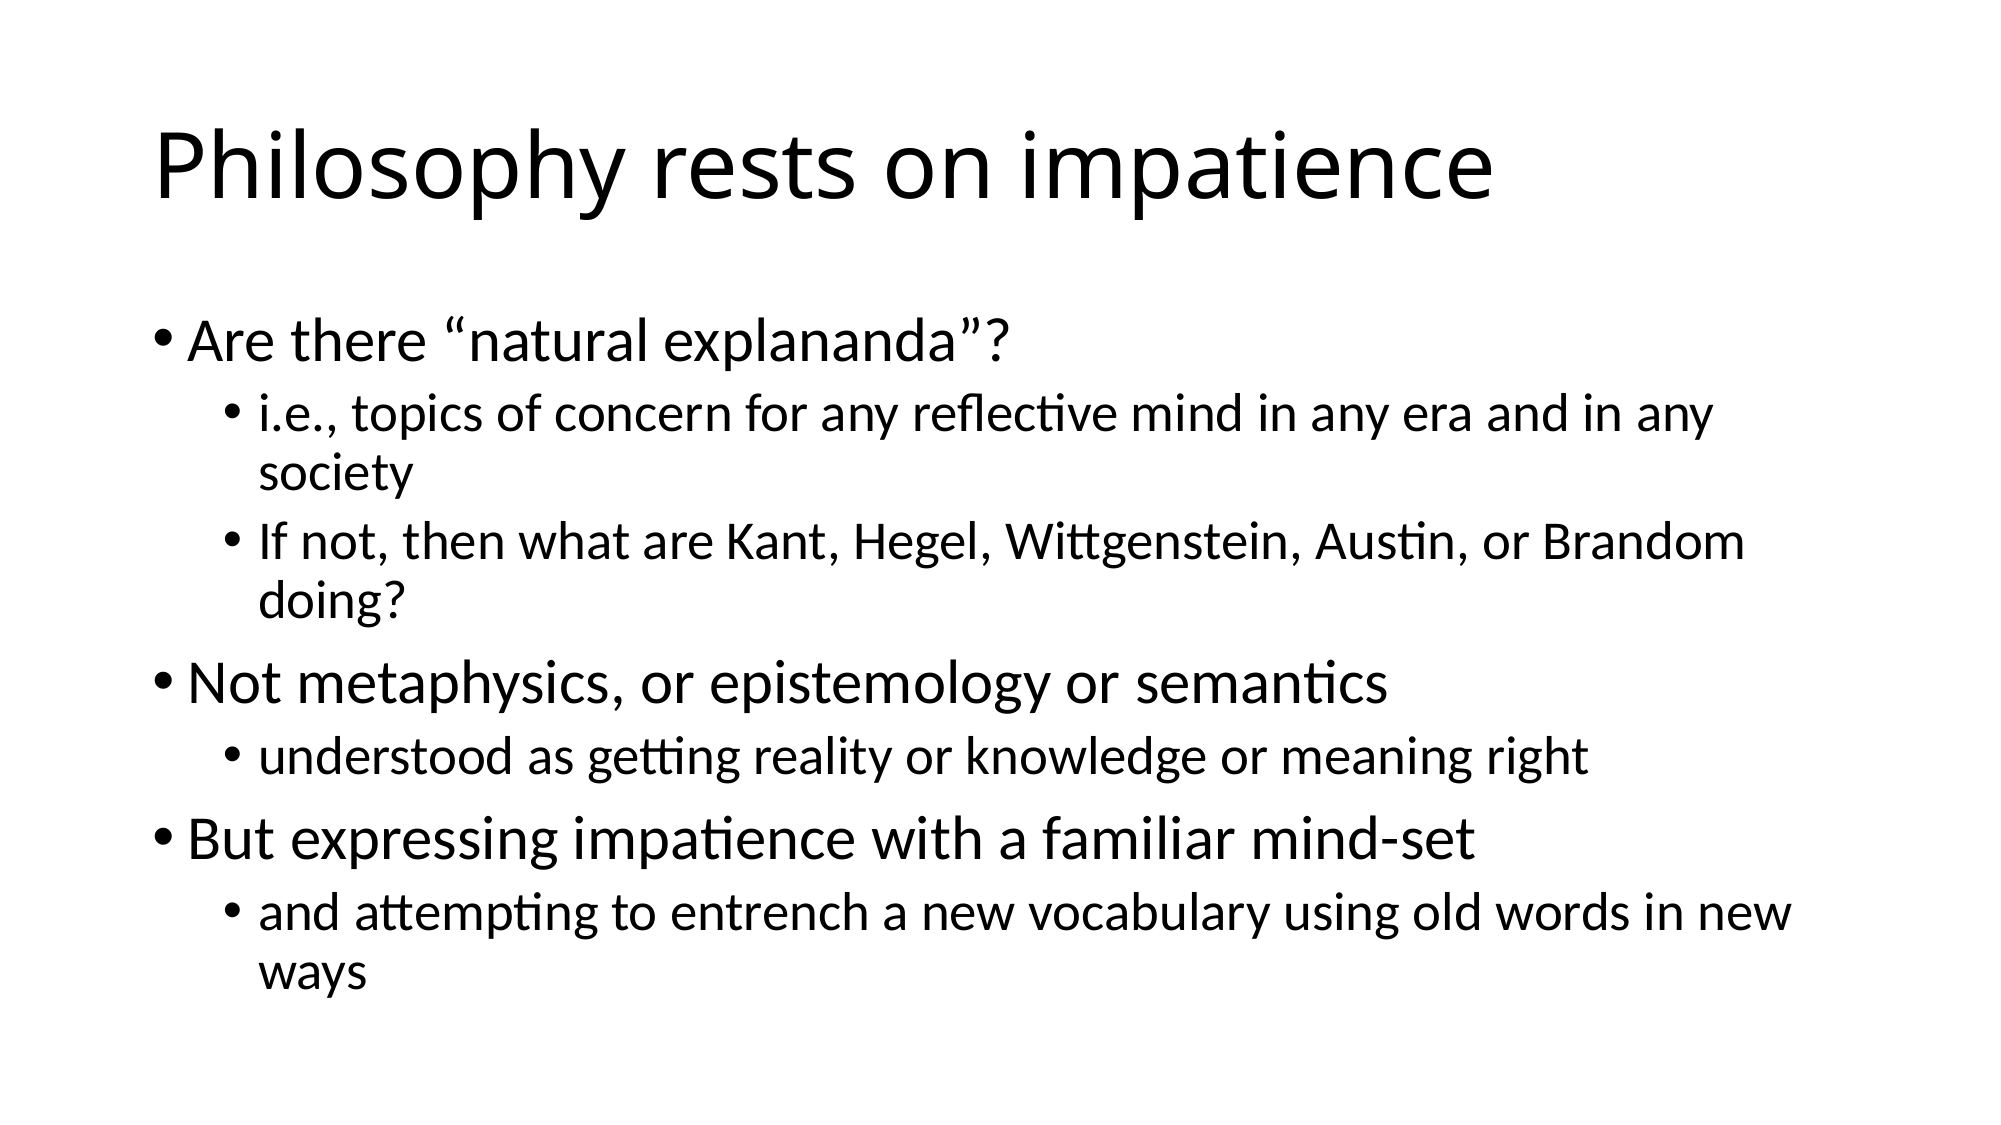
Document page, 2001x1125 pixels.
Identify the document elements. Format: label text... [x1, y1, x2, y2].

list Are there “natural explananda”? i.e., topics of concern for any reflective mind in any era and in any society If not, then what are Kant, Hegel, Wittgenstein, Austin, or Brandom doing? Not metaphysics, or epistemology or semantics understood as getting reality or knowledge or meaning right But expressing impatience with a familiar mind-set and attempting to entrench a new vocabulary using old words in new ways [137, 299, 1863, 1014]
title Philosophy rests on impatience [137, 59, 1863, 278]
